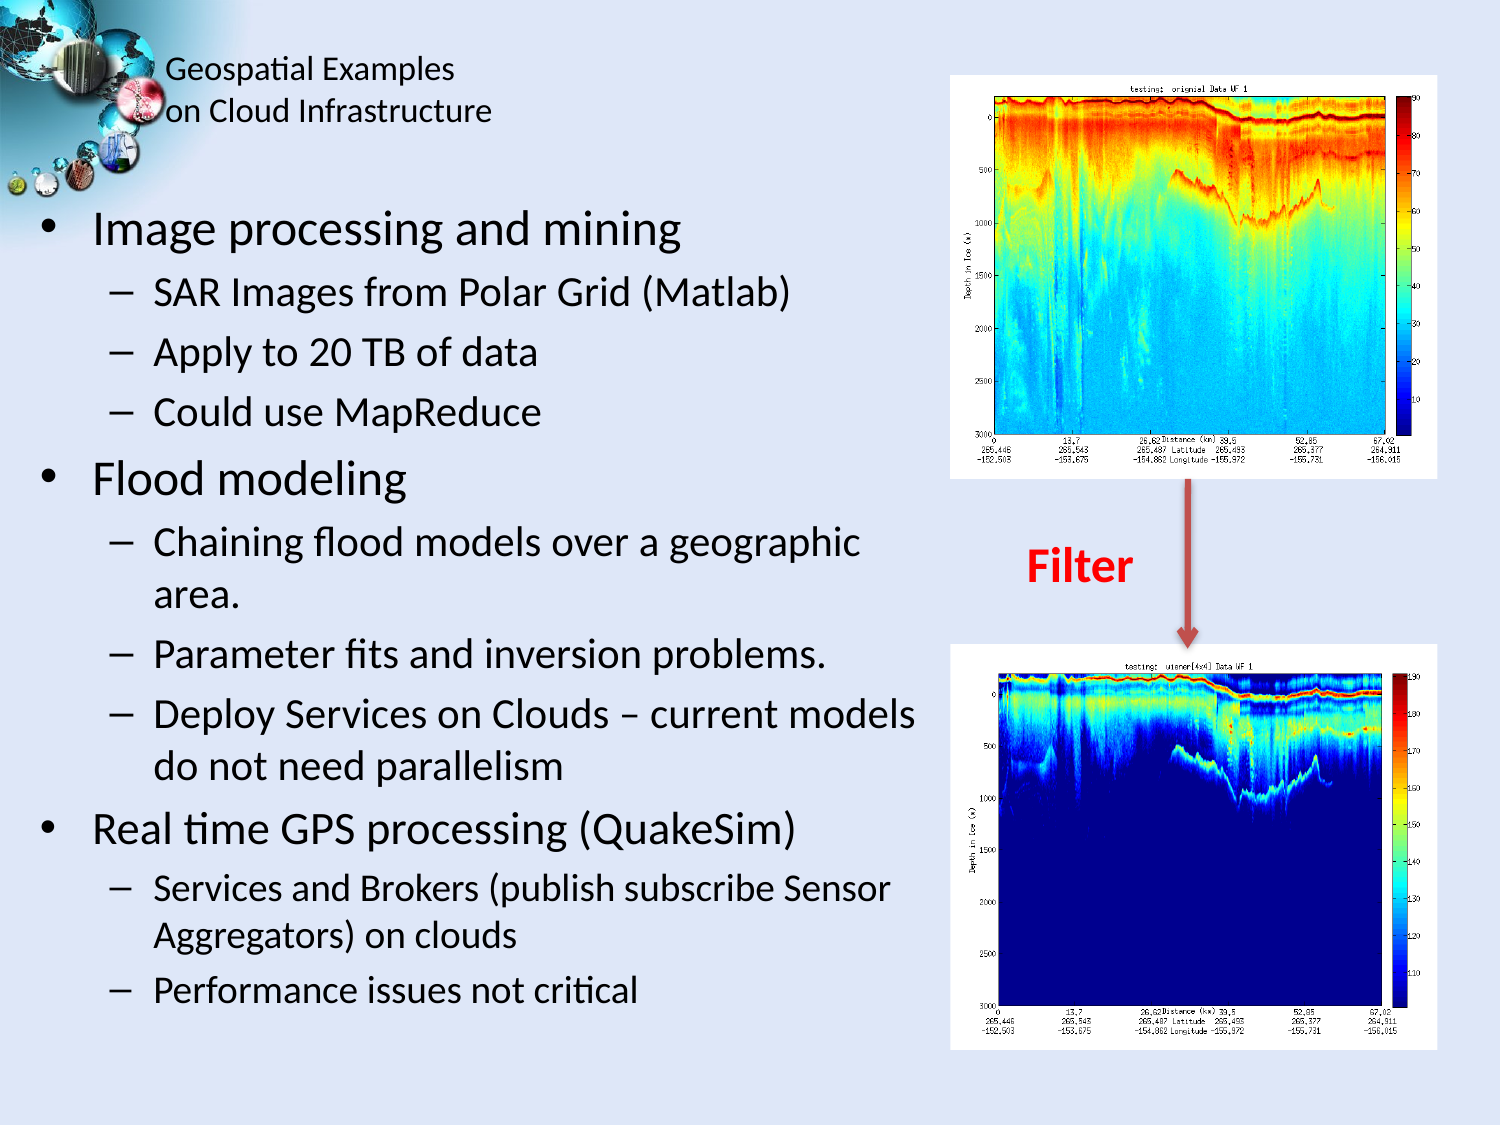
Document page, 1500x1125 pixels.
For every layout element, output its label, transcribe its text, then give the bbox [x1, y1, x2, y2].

list Image processing and mining SAR Images from Polar Grid (Matlab) Apply to 20 TB of data Could use MapReduce Flood modeling Chaining flood models over a geographic area. Parameter fits and inversion problems. Deploy Services on Clouds – current models do not need parallelism Real time GPS processing (QuakeSim) Services and Brokers (publish subscribe Sensor Aggregators) on clouds Performance issues not critical [24, 187, 950, 1025]
picture [949, 74, 1438, 479]
text_box Filter [1012, 524, 1150, 600]
picture [0, 0, 263, 253]
title Geospatial Examples on Cloud Infrastructure [150, 37, 975, 138]
picture [949, 643, 1438, 1051]
